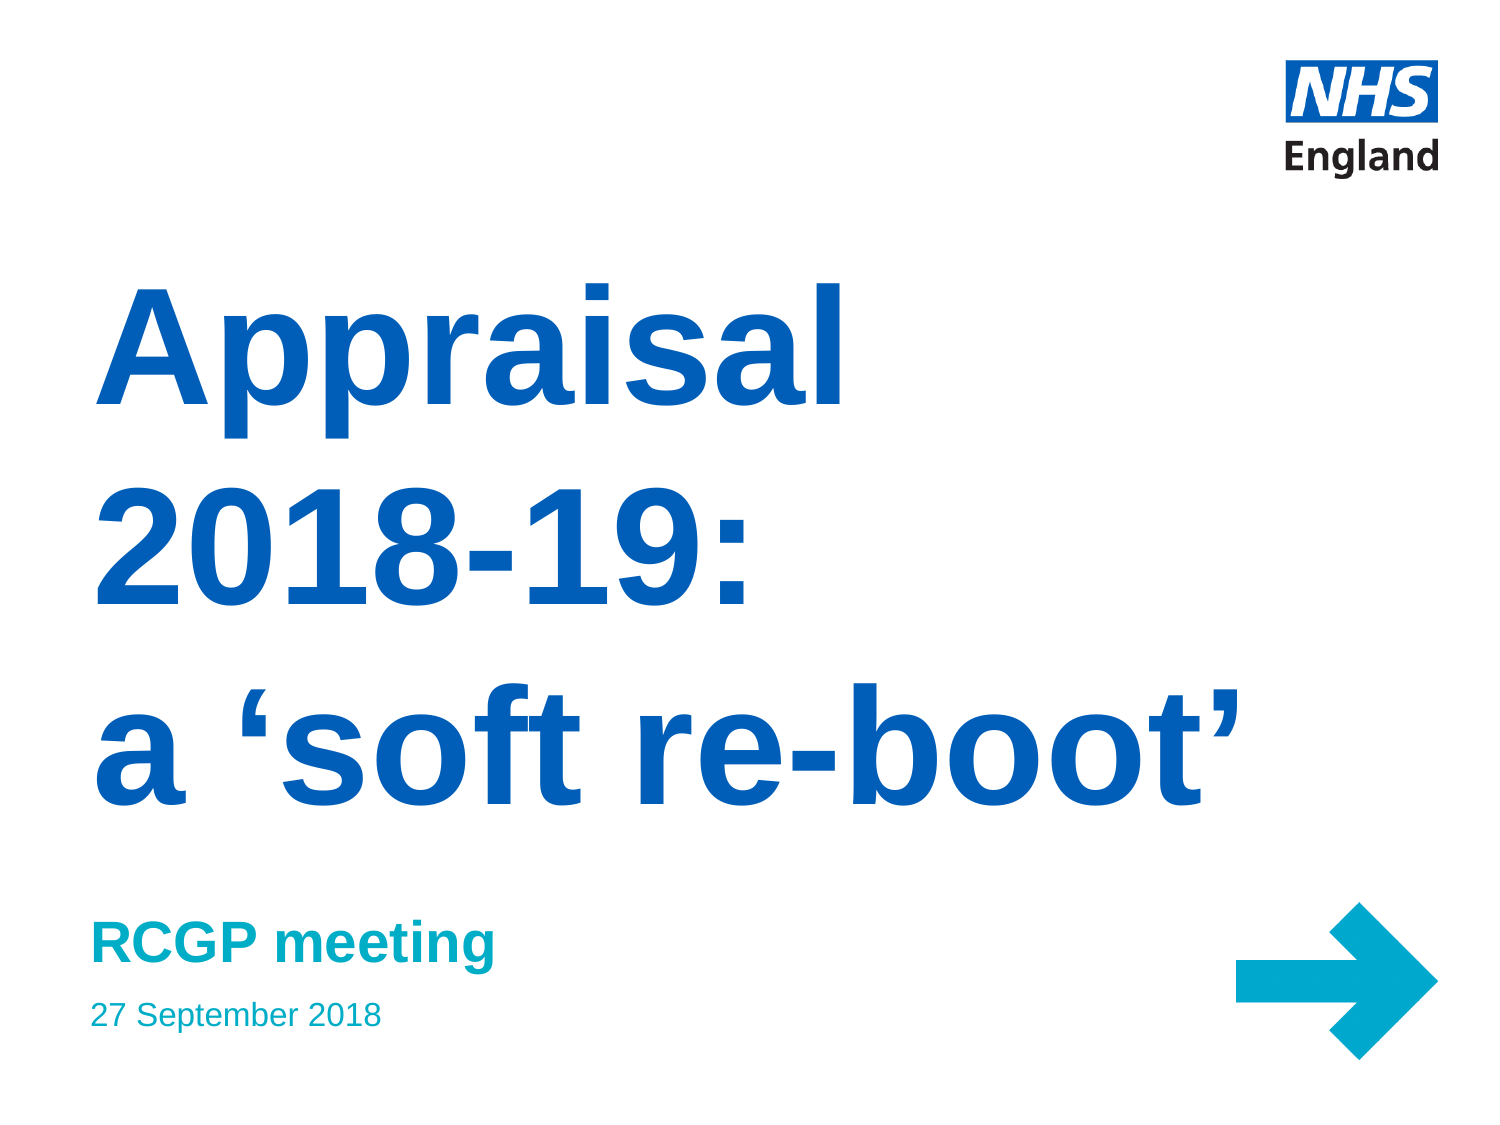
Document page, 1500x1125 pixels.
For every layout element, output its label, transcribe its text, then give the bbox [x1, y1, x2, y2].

list RCGP meeting [75, 824, 1193, 982]
picture [1236, 902, 1438, 1060]
picture [1285, 60, 1438, 179]
list 27 September 2018 [75, 981, 791, 1042]
title Appraisal 2018-19: a ‘soft re-boot’ [77, 230, 1438, 825]
